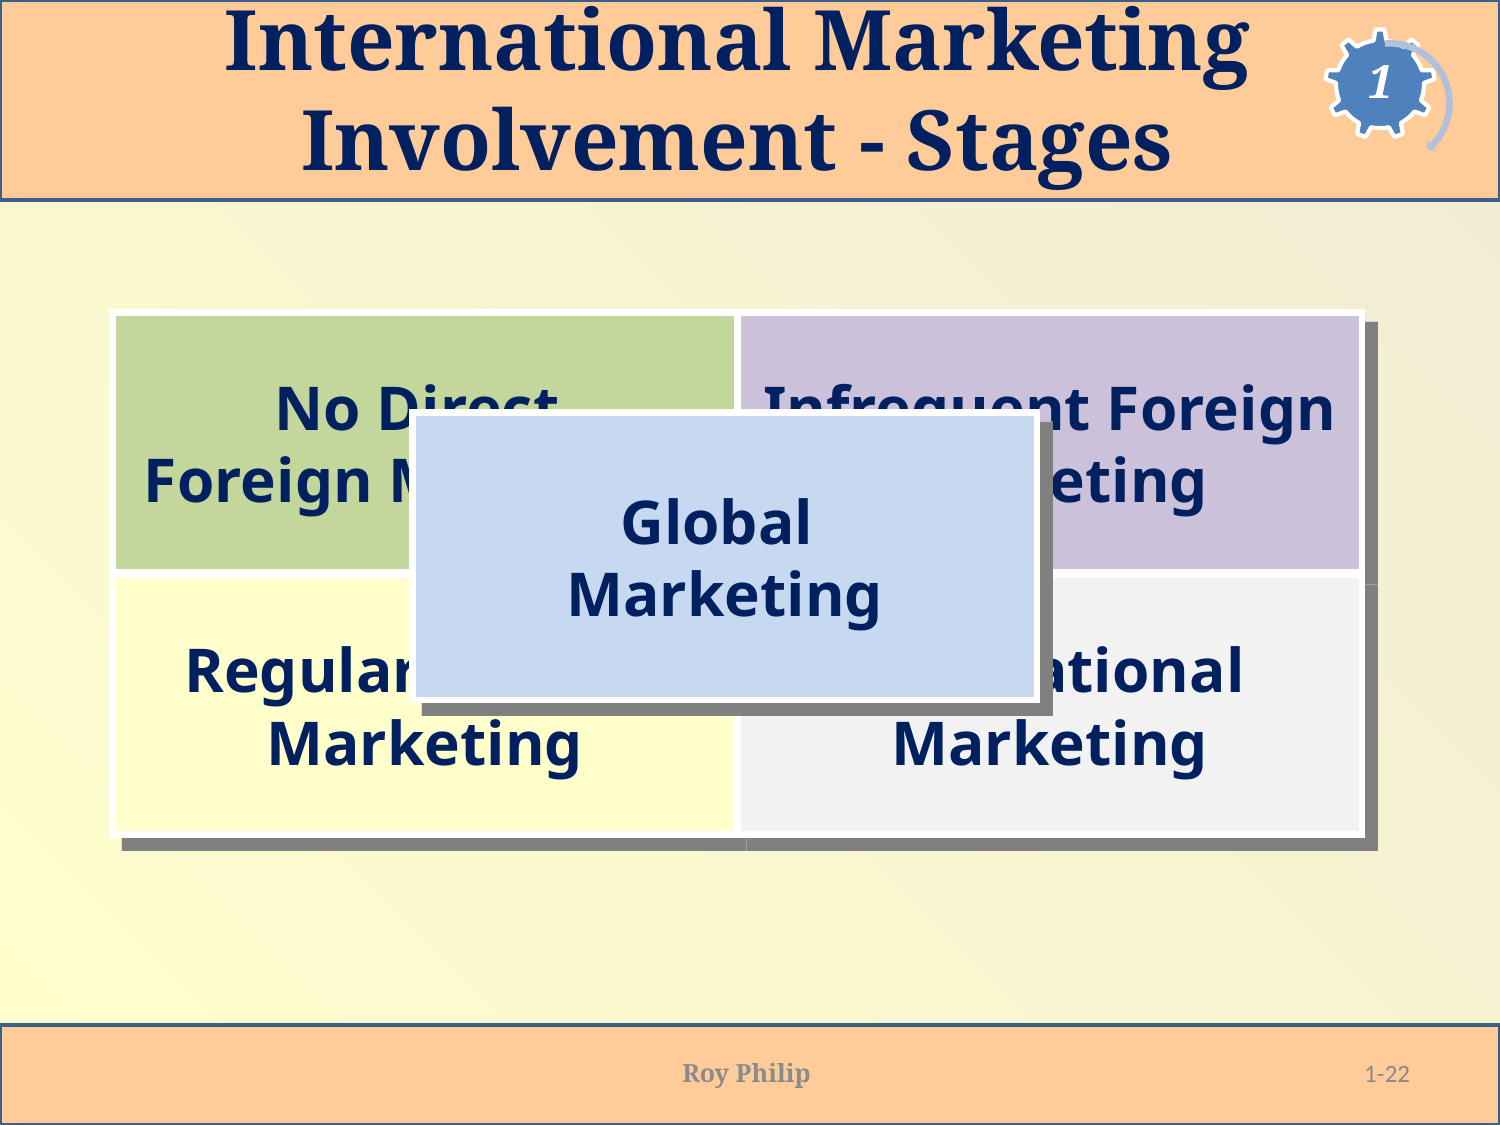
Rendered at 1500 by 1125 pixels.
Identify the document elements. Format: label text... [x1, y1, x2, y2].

title International Marketing Involvement - Stages [62, 0, 1413, 188]
text_box Regular Foreign Marketing [112, 574, 737, 835]
text_box Global Marketing [412, 412, 1038, 700]
text_box International Marketing [737, 574, 1363, 835]
text_box No Direct Foreign Marketing [112, 312, 737, 573]
text_box 1-22 [1074, 1042, 1425, 1103]
text_box Infrequent Foreign Marketing [737, 312, 1363, 573]
footer Roy Philip [512, 1042, 988, 1103]
